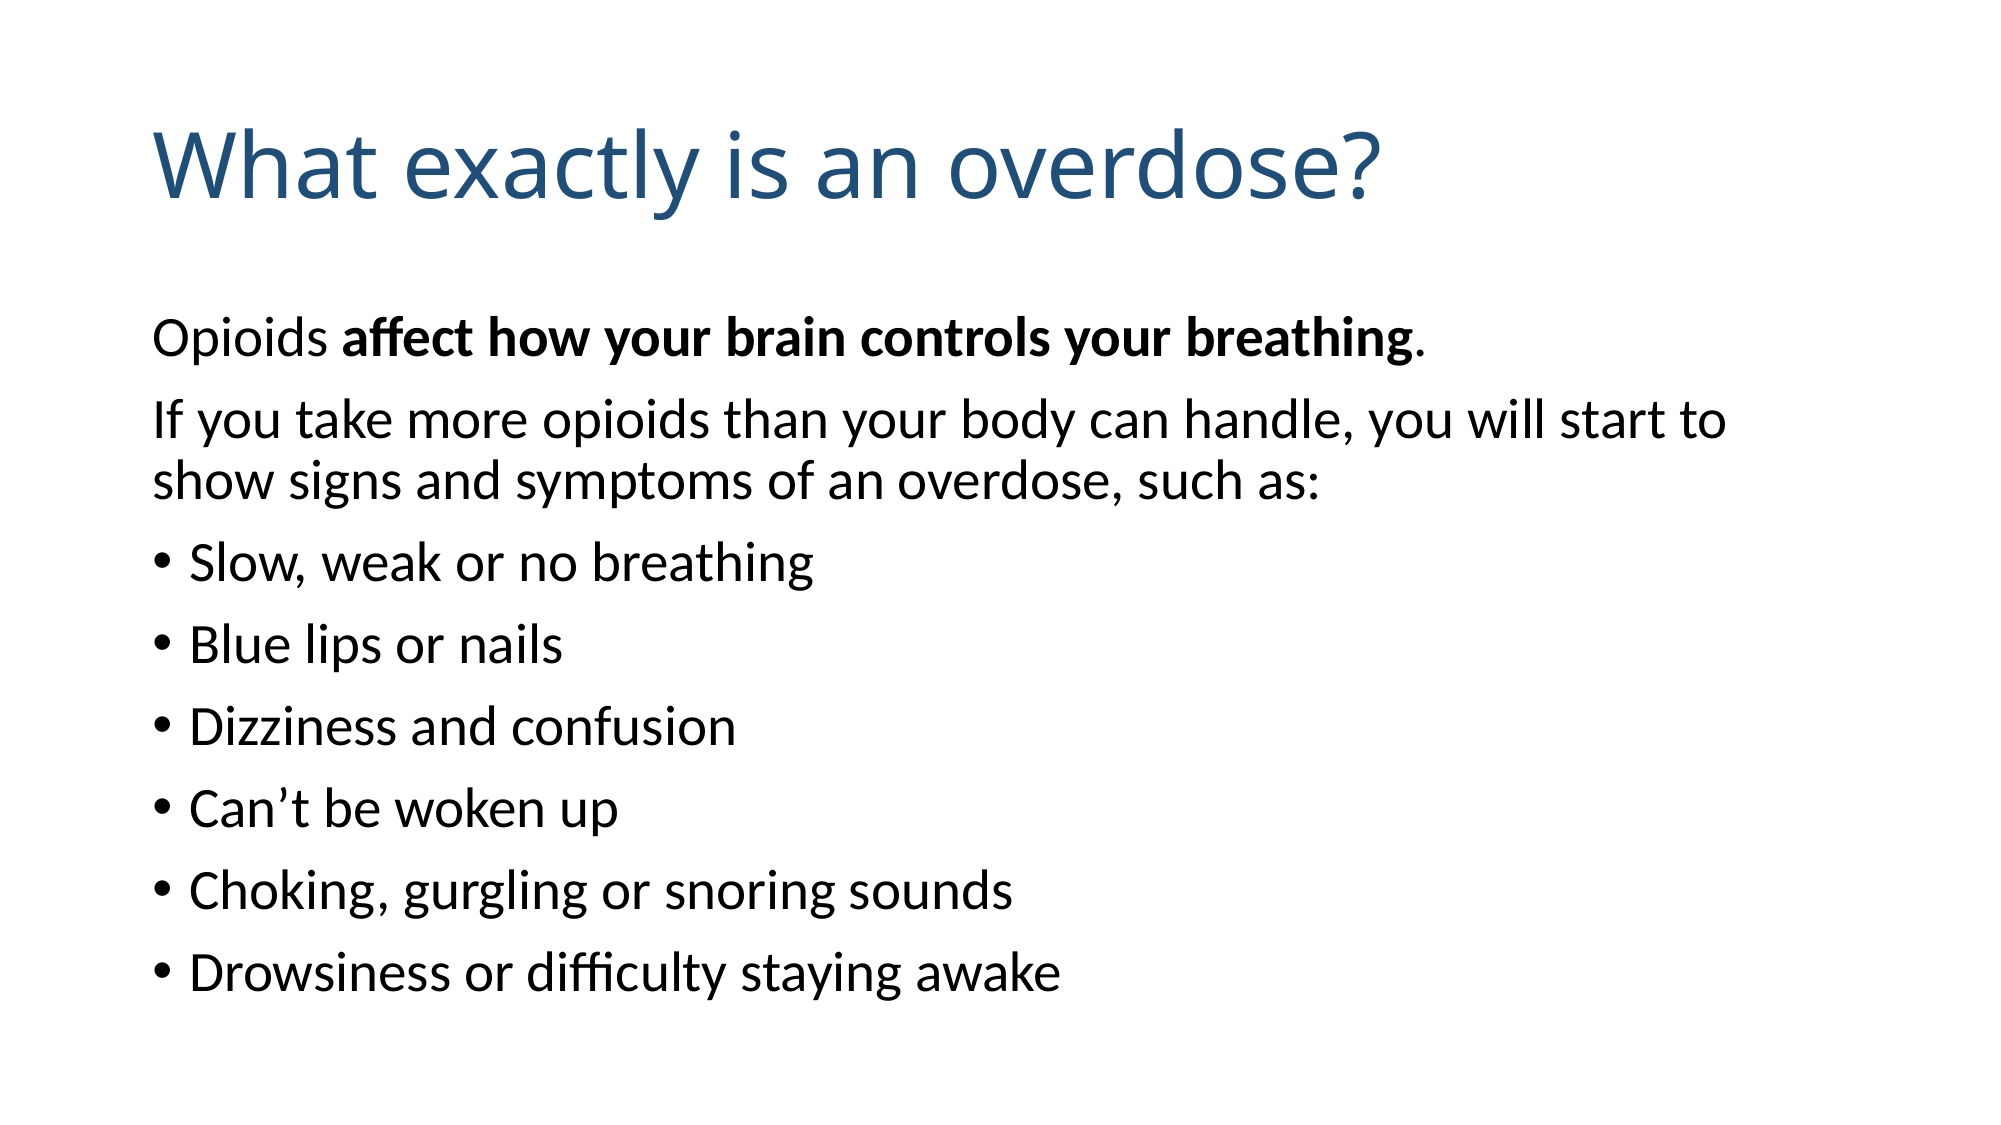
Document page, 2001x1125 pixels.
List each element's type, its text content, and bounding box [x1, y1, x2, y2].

title What exactly is an overdose? [137, 59, 1863, 278]
list Opioids affect how your brain controls your breathing. If you take more opioids than your body can handle, you will start to show signs and symptoms of an overdose, such as: Slow, weak or no breathing Blue lips or nails Dizziness and confusion Can’t be woken up Choking, gurgling or snoring sounds Drowsiness or difficulty staying awake [137, 299, 1863, 1014]
